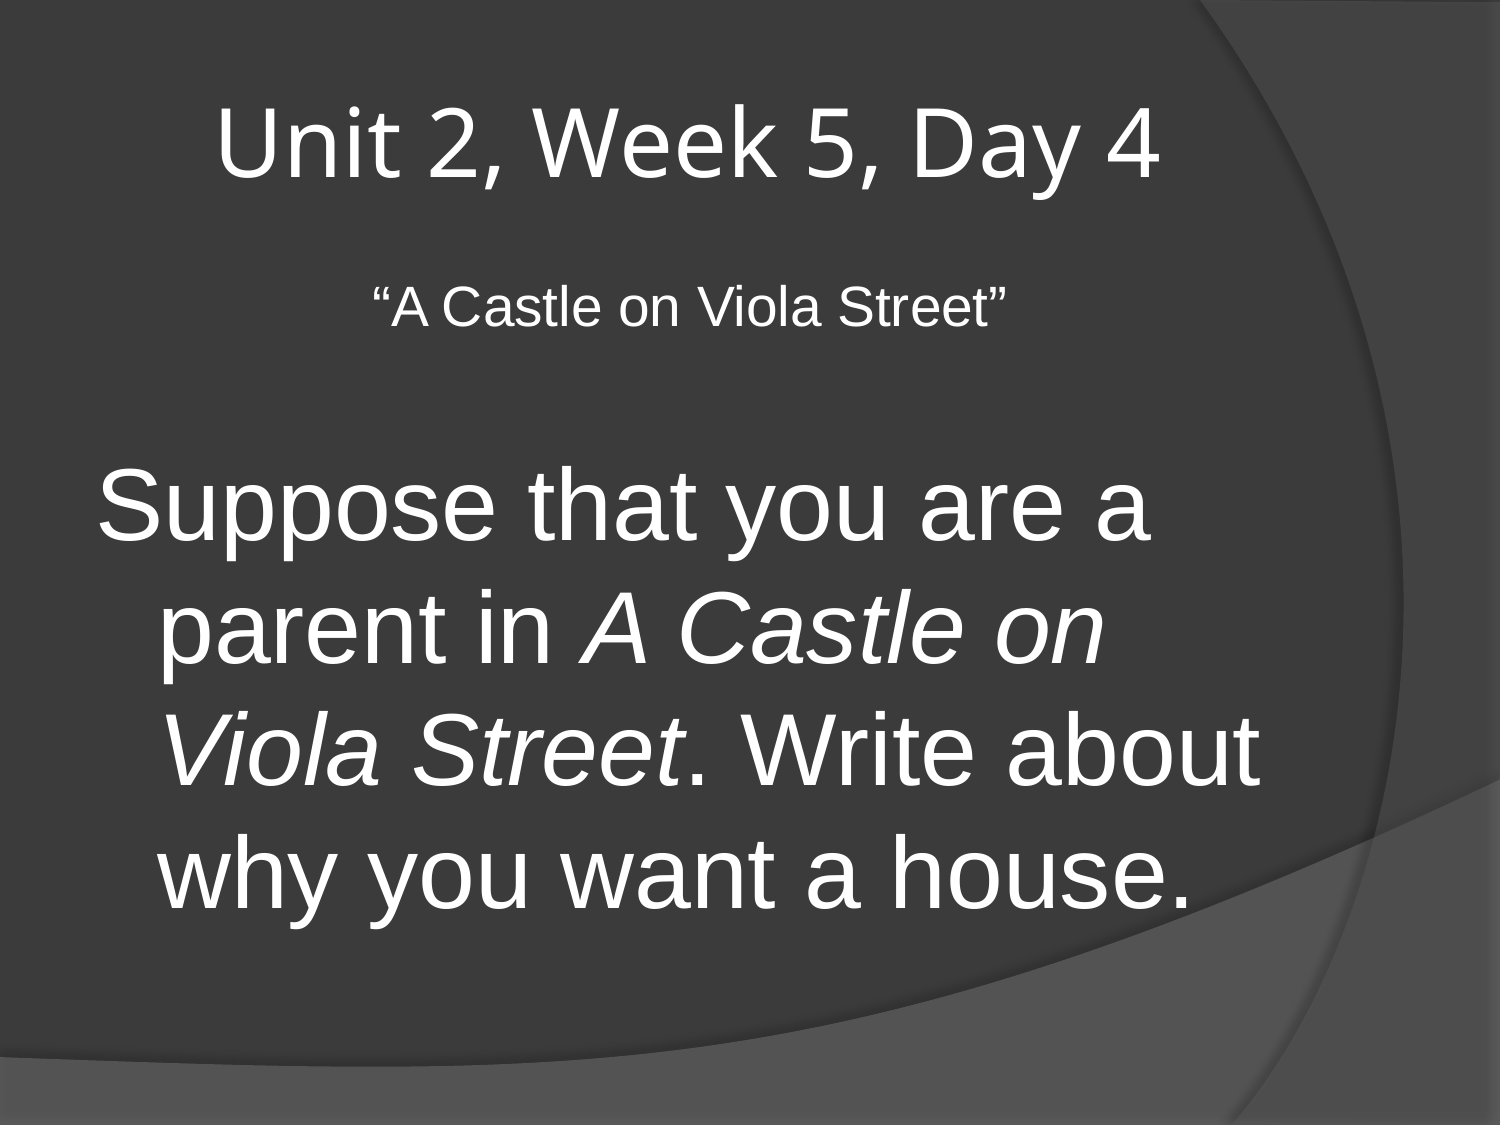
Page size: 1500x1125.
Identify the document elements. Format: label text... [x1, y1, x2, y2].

title Unit 2, Week 5, Day 4 [75, 45, 1300, 233]
list “A Castle on Viola Street” Suppose that you are a parent in A Castle on Viola Street. Write about why you want a house. [75, 262, 1300, 1005]
